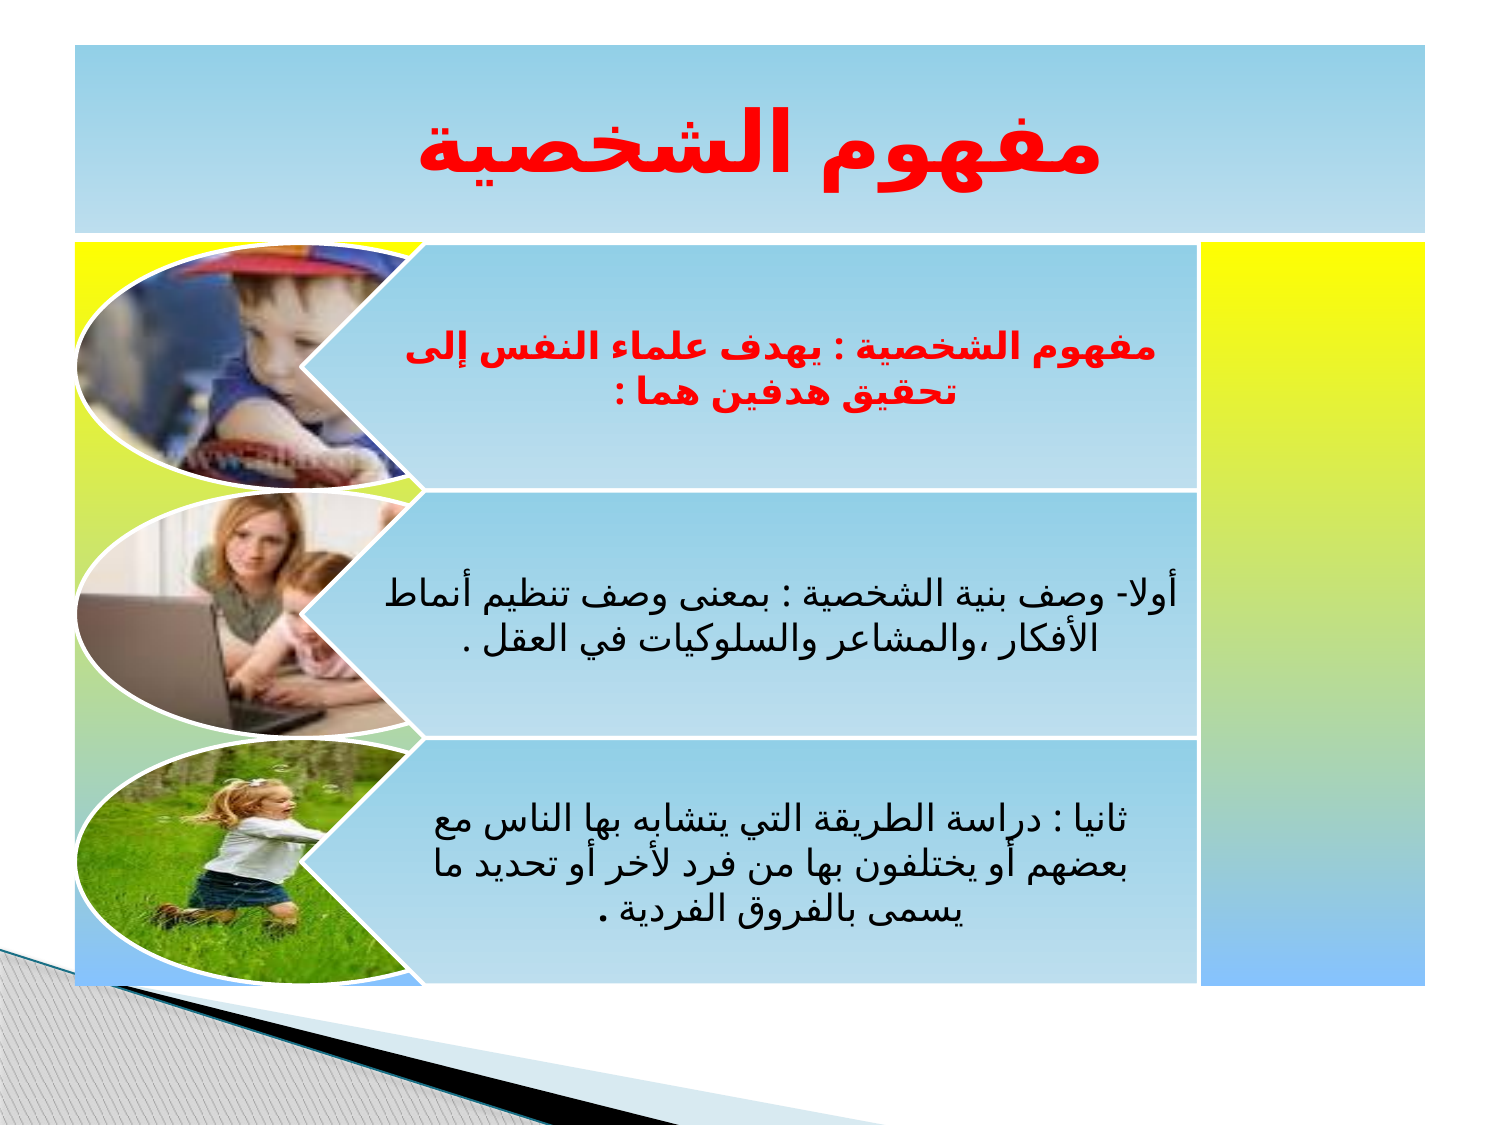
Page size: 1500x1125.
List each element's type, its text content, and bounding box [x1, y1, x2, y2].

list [74, 242, 1426, 986]
title مفهوم الشخصية [75, 45, 1425, 233]
